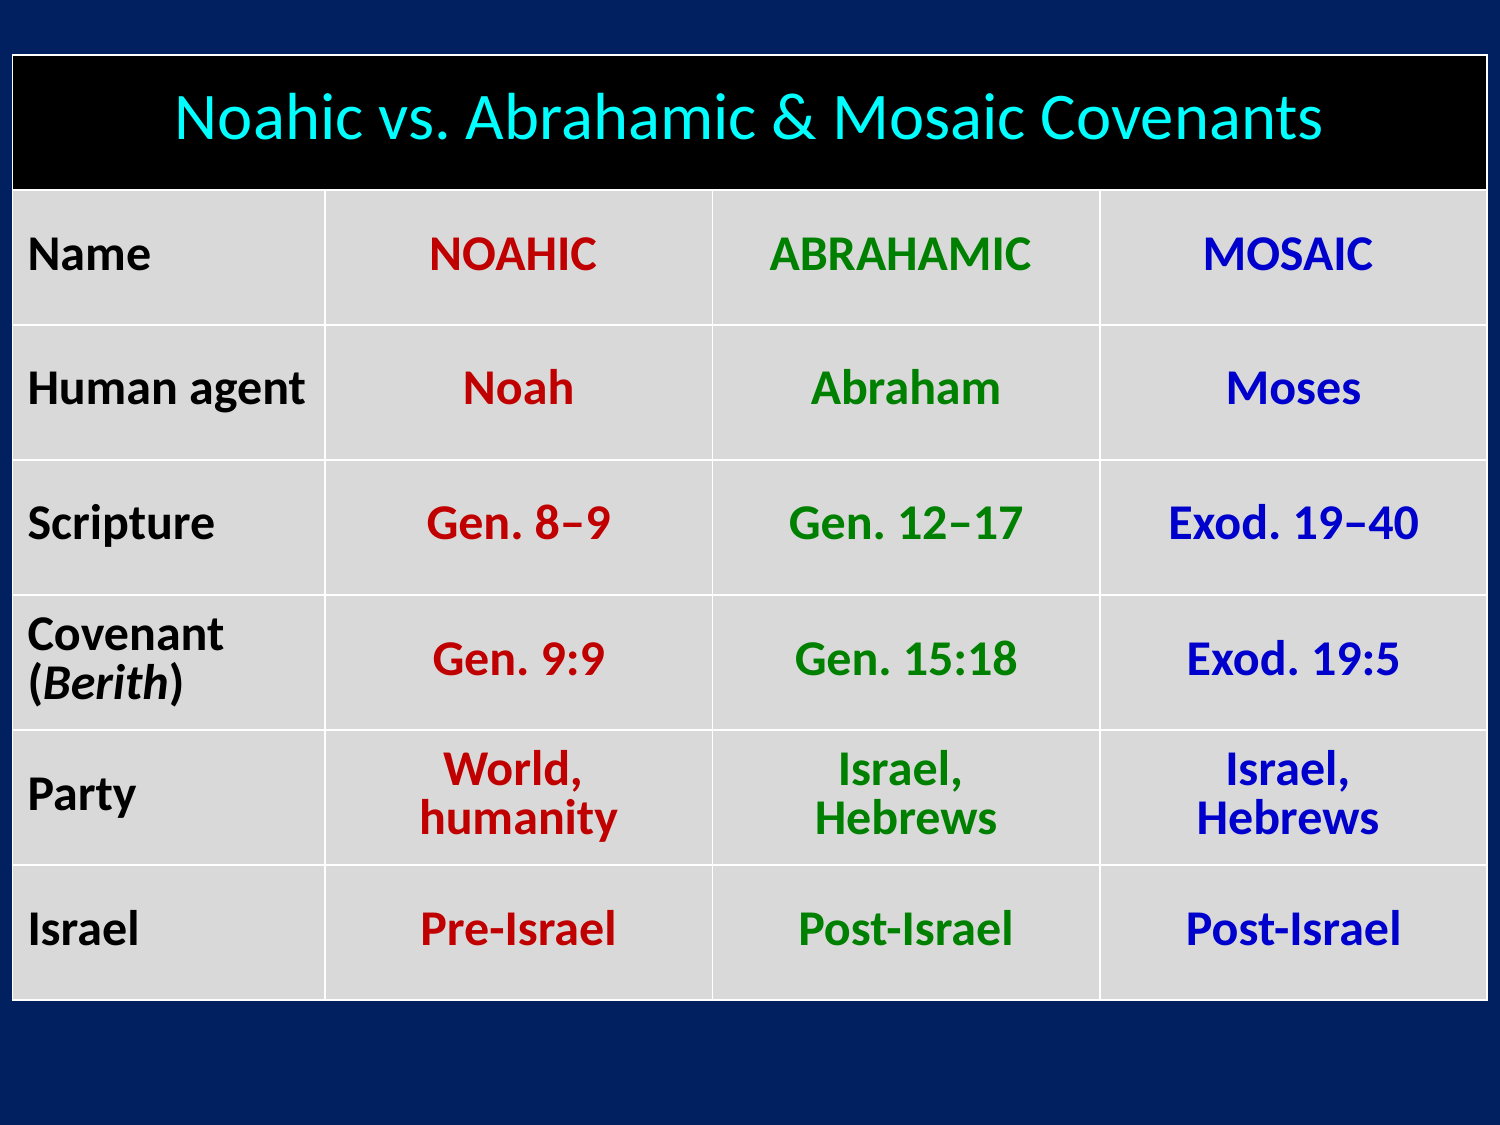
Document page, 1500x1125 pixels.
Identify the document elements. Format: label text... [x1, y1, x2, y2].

table_cell Post-Israel [713, 866, 1099, 999]
table_cell Noah [326, 326, 712, 459]
table_cell MOSAIC [1101, 191, 1486, 324]
table_cell Name [13, 191, 324, 324]
table_header Noahic vs. Abrahamic & Mosaic Covenants [13, 56, 1486, 189]
table_cell Pre-Israel [326, 866, 712, 999]
table_cell World, humanity [326, 731, 712, 864]
table_cell Gen. 8‒9 [326, 461, 712, 594]
table_cell NOAHIC [326, 191, 712, 324]
table_cell Gen. 12‒17 [713, 461, 1099, 594]
table_cell Israel, Hebrews [1101, 731, 1486, 864]
table_cell Covenant (Berith) [13, 596, 324, 729]
table_cell Scripture [13, 461, 324, 594]
table_cell Post-Israel [1101, 866, 1486, 999]
table_cell Party [13, 731, 324, 864]
table_cell Israel, Hebrews [713, 731, 1099, 864]
table_cell Gen. 15:18 [713, 596, 1099, 729]
table_cell Exod. 19‒40 [1101, 461, 1486, 594]
table_cell Exod. 19:5 [1101, 596, 1486, 729]
table_cell Israel [13, 866, 324, 999]
table_cell Abraham [713, 326, 1099, 459]
table_cell Gen. 9:9 [326, 596, 712, 729]
table_cell Human agent [13, 326, 324, 459]
table_cell Moses [1101, 326, 1486, 459]
table_cell ABRAHAMIC [713, 191, 1099, 324]
